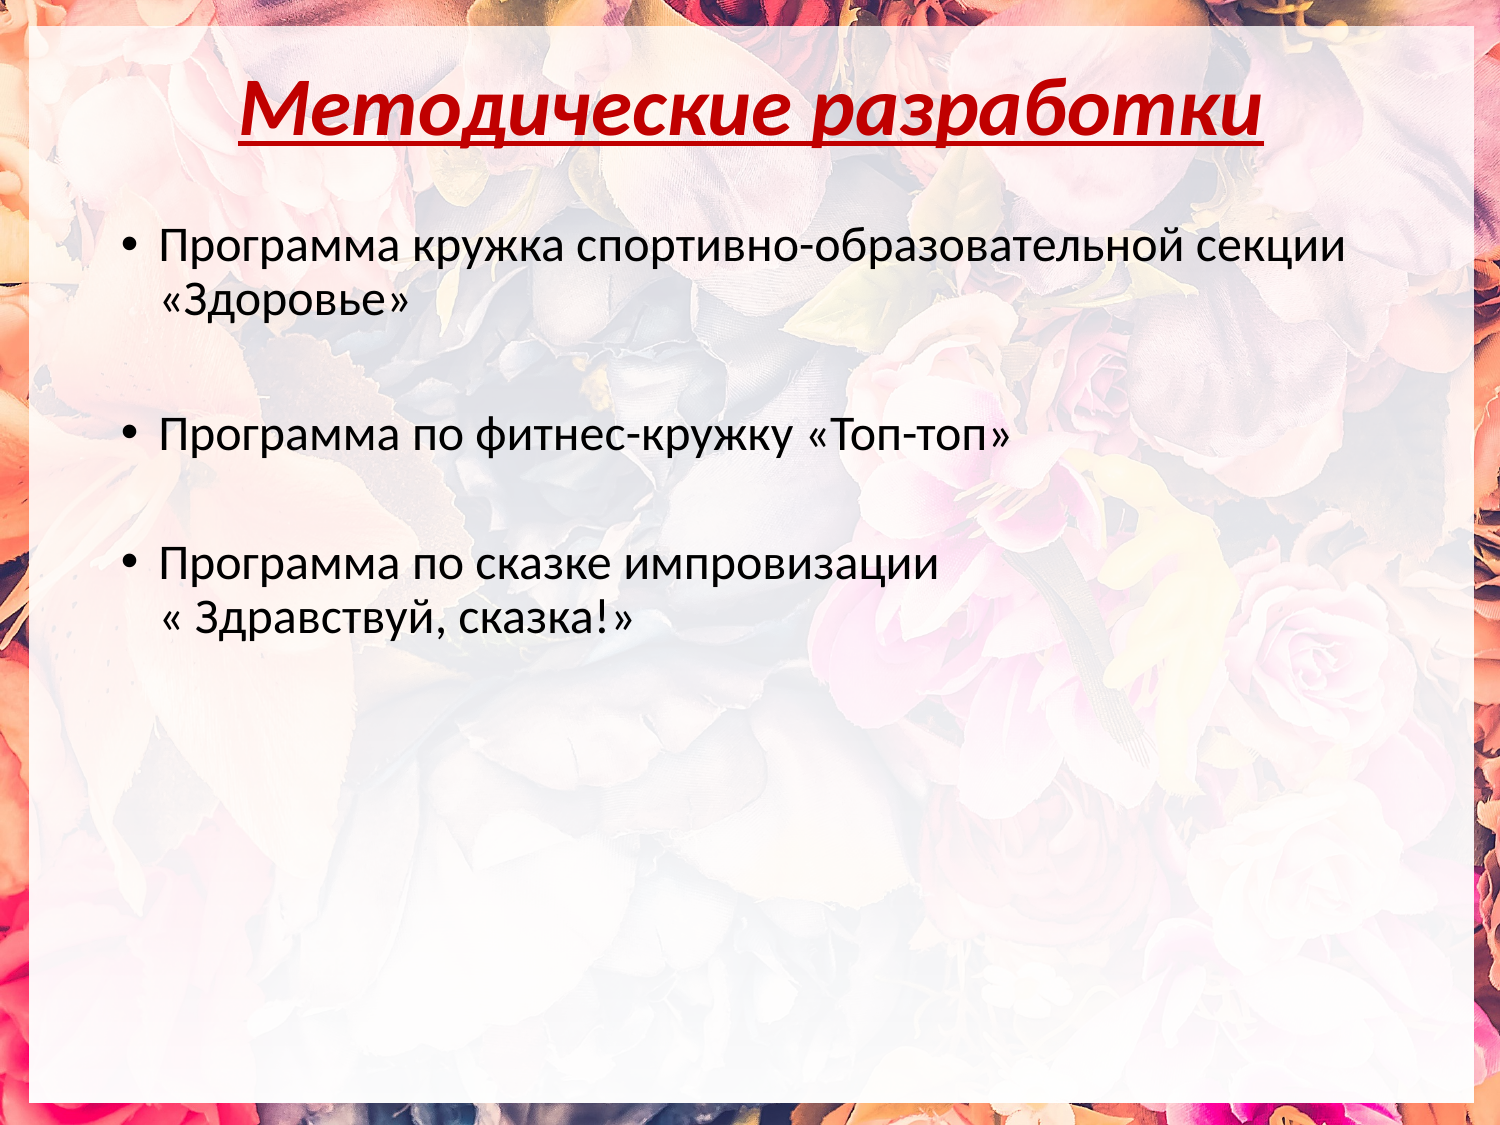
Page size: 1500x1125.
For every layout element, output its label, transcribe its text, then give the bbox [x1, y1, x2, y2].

title Методические разработки [105, 26, 1397, 191]
picture [0, 0, 1500, 1125]
list Программа кружка спортивно-образовательной секции «Здоровье» Программа по фитнес-кружку «Топ-топ» Программа по сказке импровизации « Здравствуй, сказка!» [105, 211, 1397, 1014]
